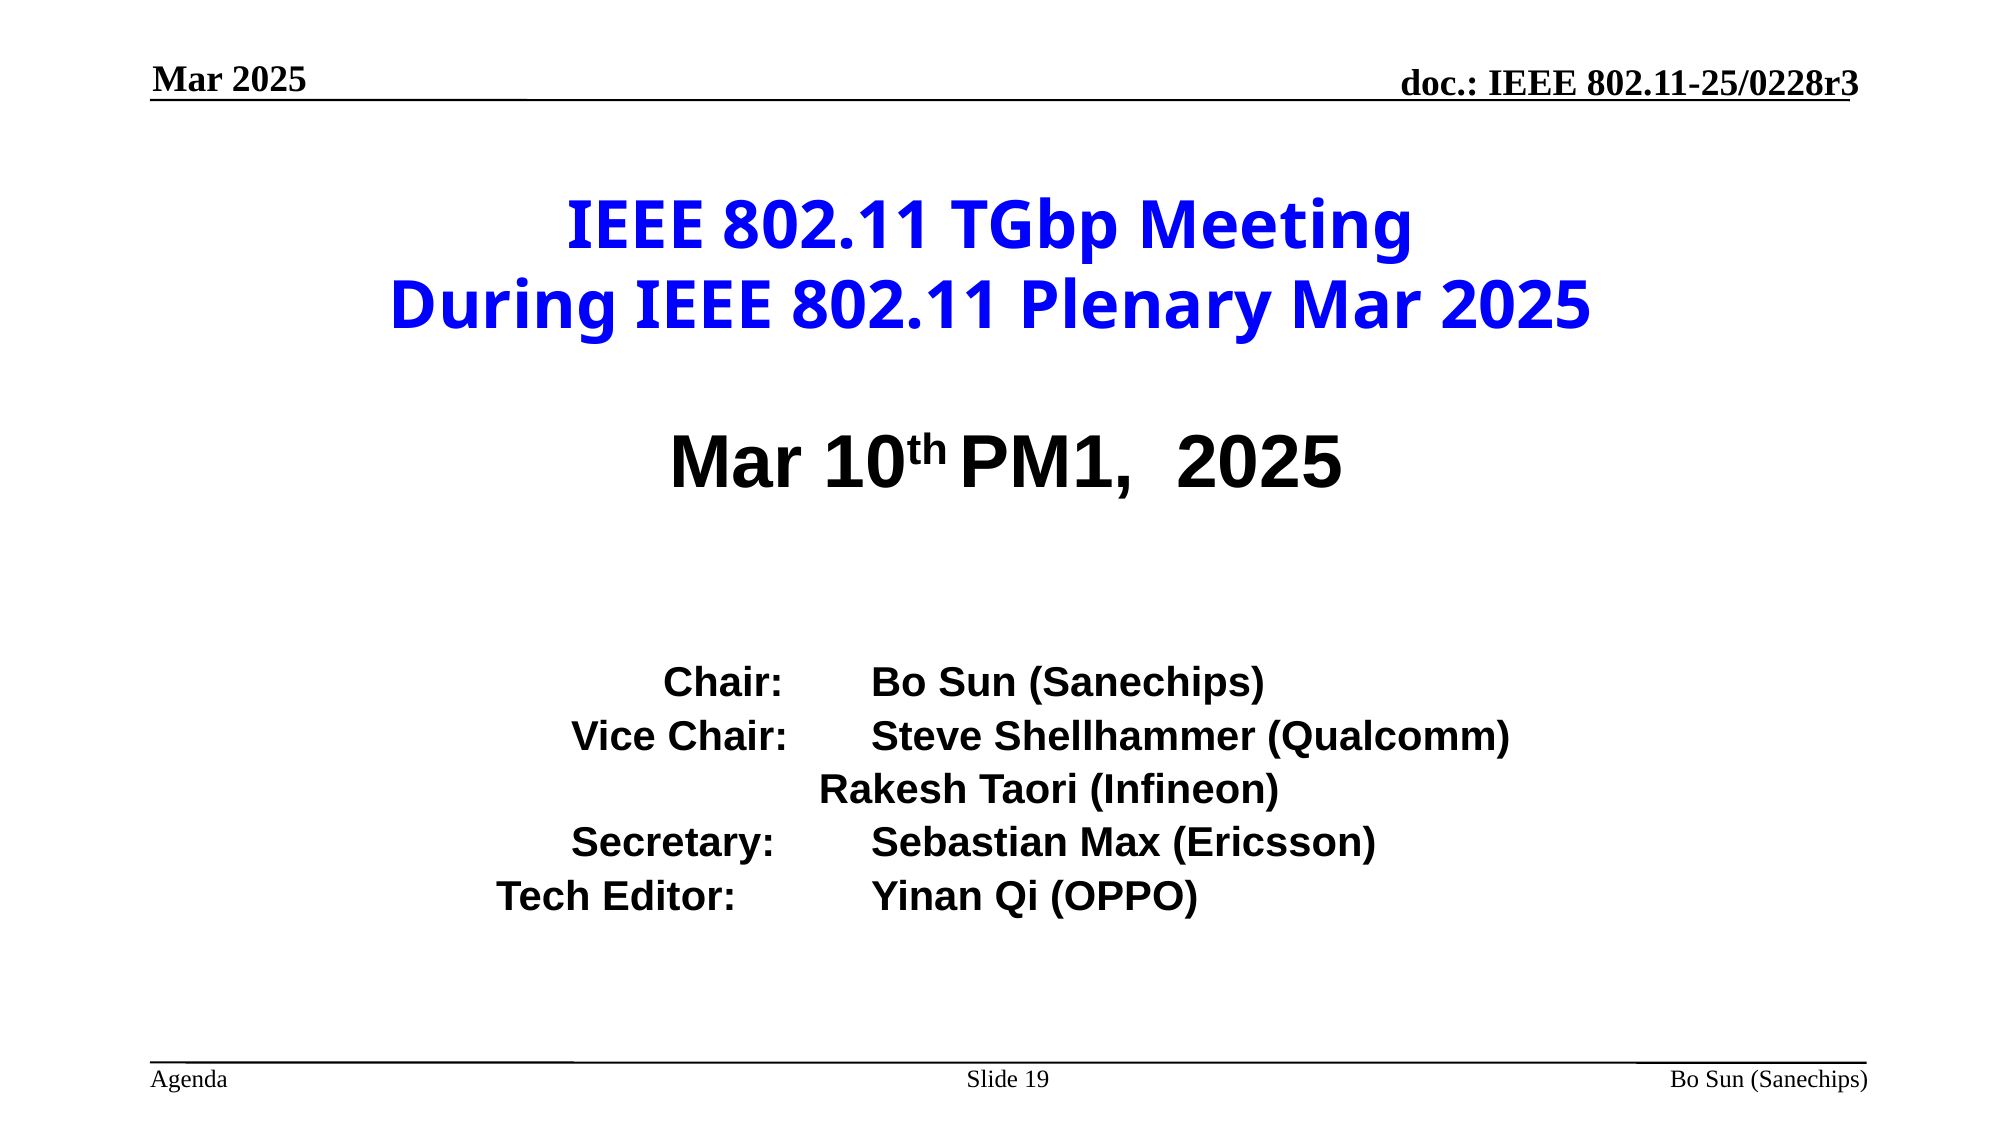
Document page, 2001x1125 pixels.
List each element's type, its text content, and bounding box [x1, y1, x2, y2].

slide_number Slide 19 [949, 1061, 1067, 1123]
text_box IEEE 802.11 TGbp Meeting During IEEE 802.11 Plenary Mar 2025 [288, 112, 1695, 349]
footer Bo Sun (Sanechips) [1171, 1061, 1869, 1093]
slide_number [152, 54, 563, 100]
text_box Mar 10th PM1, 2025 Chair: Bo Sun (Sanechips) Vice Chair: Steve Shellhammer (Qualcomm) Rakesh Taori (Infineon) Secretary: Sebastian Max (Ericsson) Tech Editor: Yinan Qi (OPPO) [200, 349, 1813, 1027]
